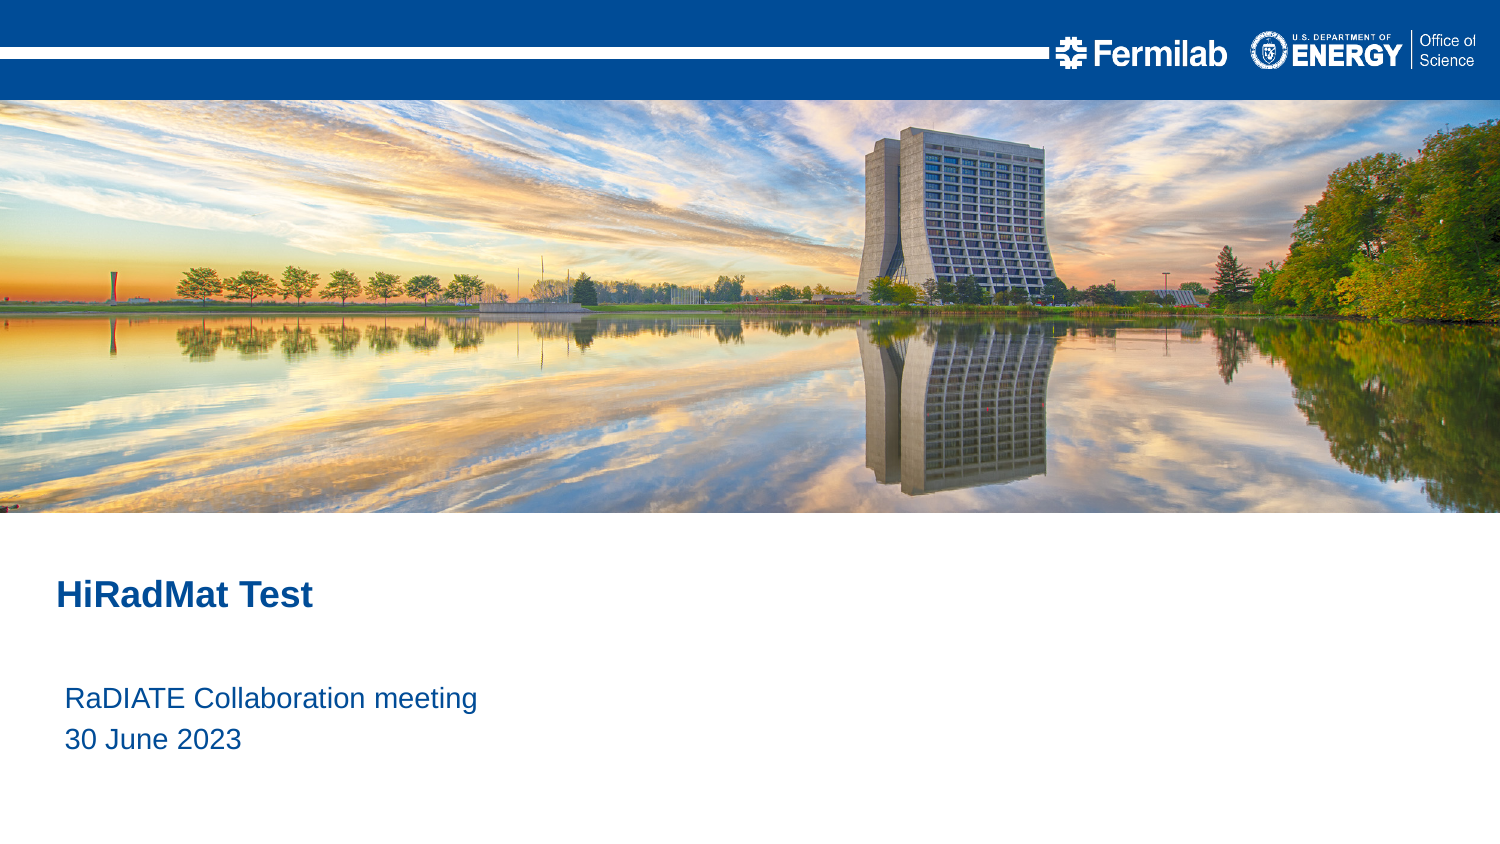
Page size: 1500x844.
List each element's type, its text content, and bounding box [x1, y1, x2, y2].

list RaDIATE Collaboration meeting 30 June 2023 [64, 631, 1459, 785]
list HiRadMat Test [56, 531, 1451, 655]
picture [0, 100, 1500, 513]
